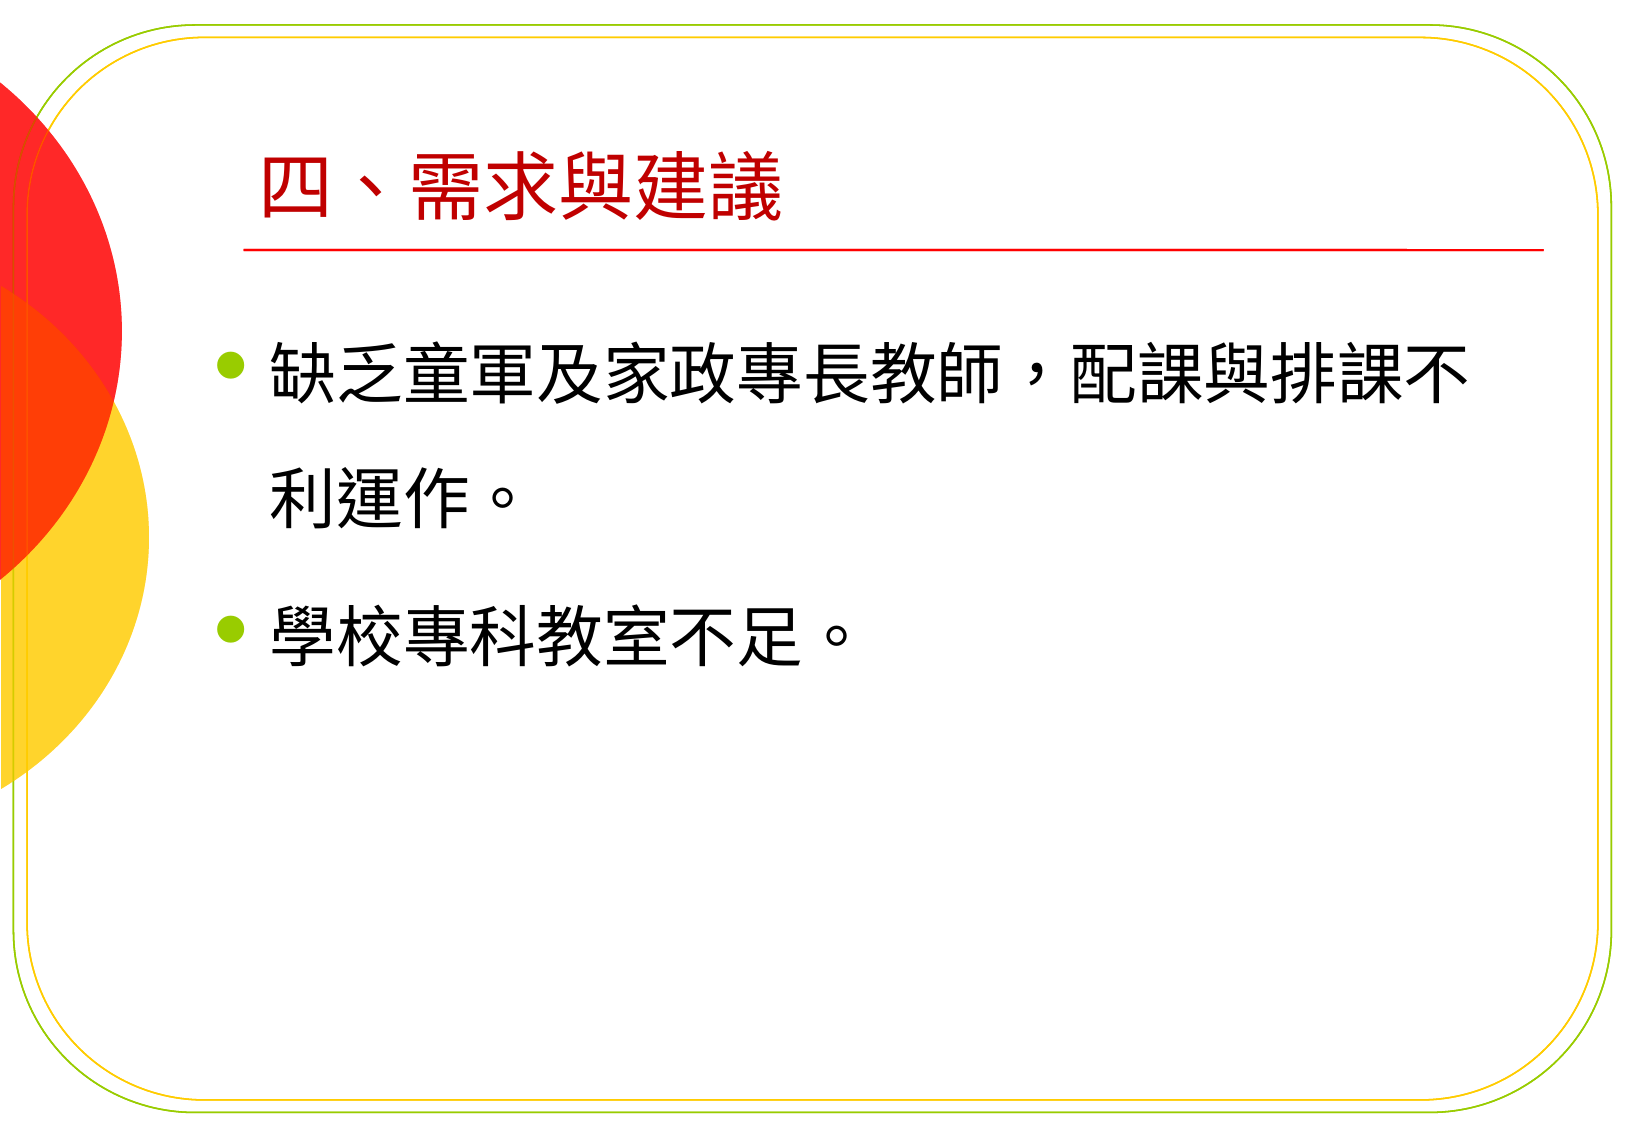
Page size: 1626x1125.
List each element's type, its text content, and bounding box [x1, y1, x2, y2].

list 缺乏童軍及家政專長教師，配課與排課不 利運作。 學校專科教室不足。 [198, 278, 1534, 1022]
title 四、需求與建議 [243, 49, 1544, 237]
